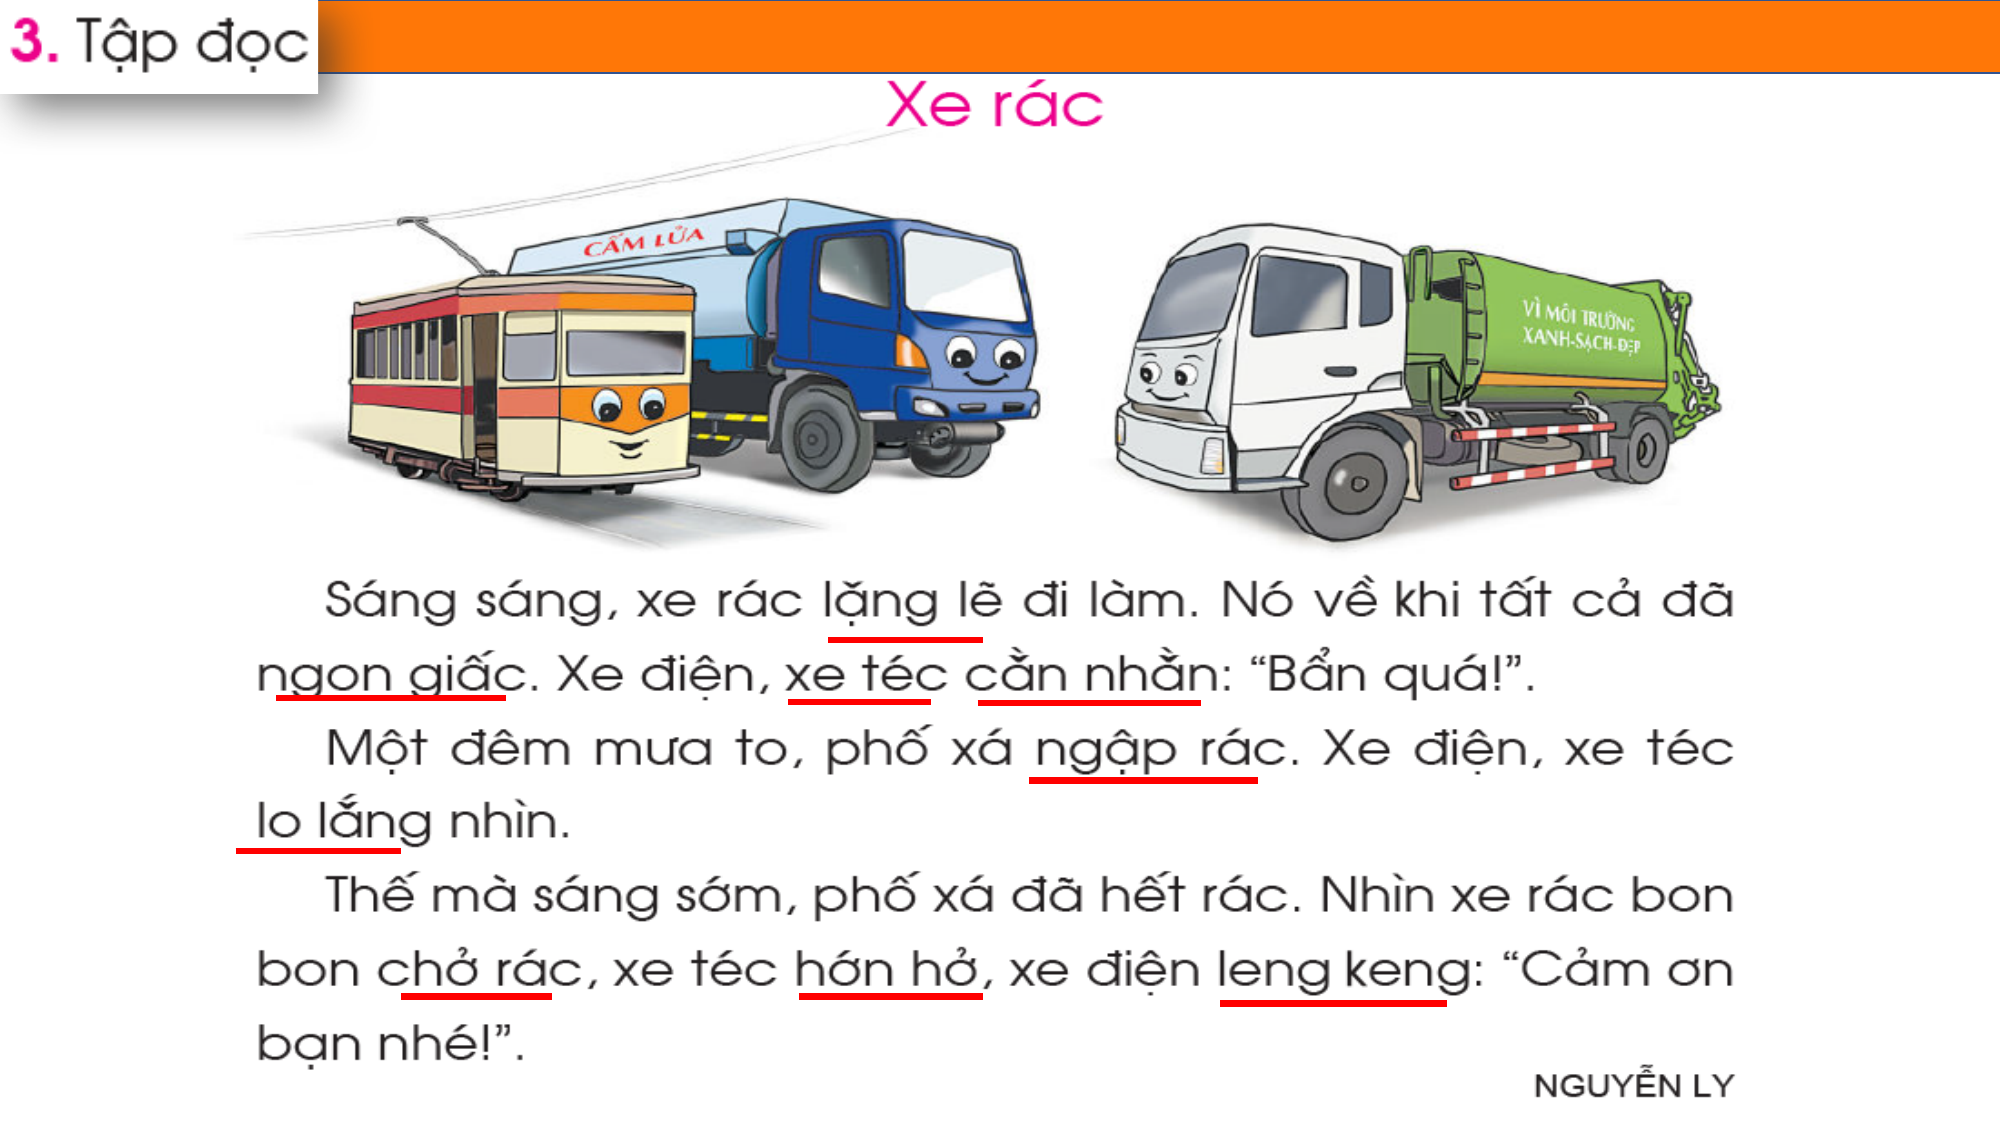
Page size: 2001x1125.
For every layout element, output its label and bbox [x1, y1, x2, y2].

text_box [352, 0, 2000, 74]
picture [0, 0, 1842, 1110]
